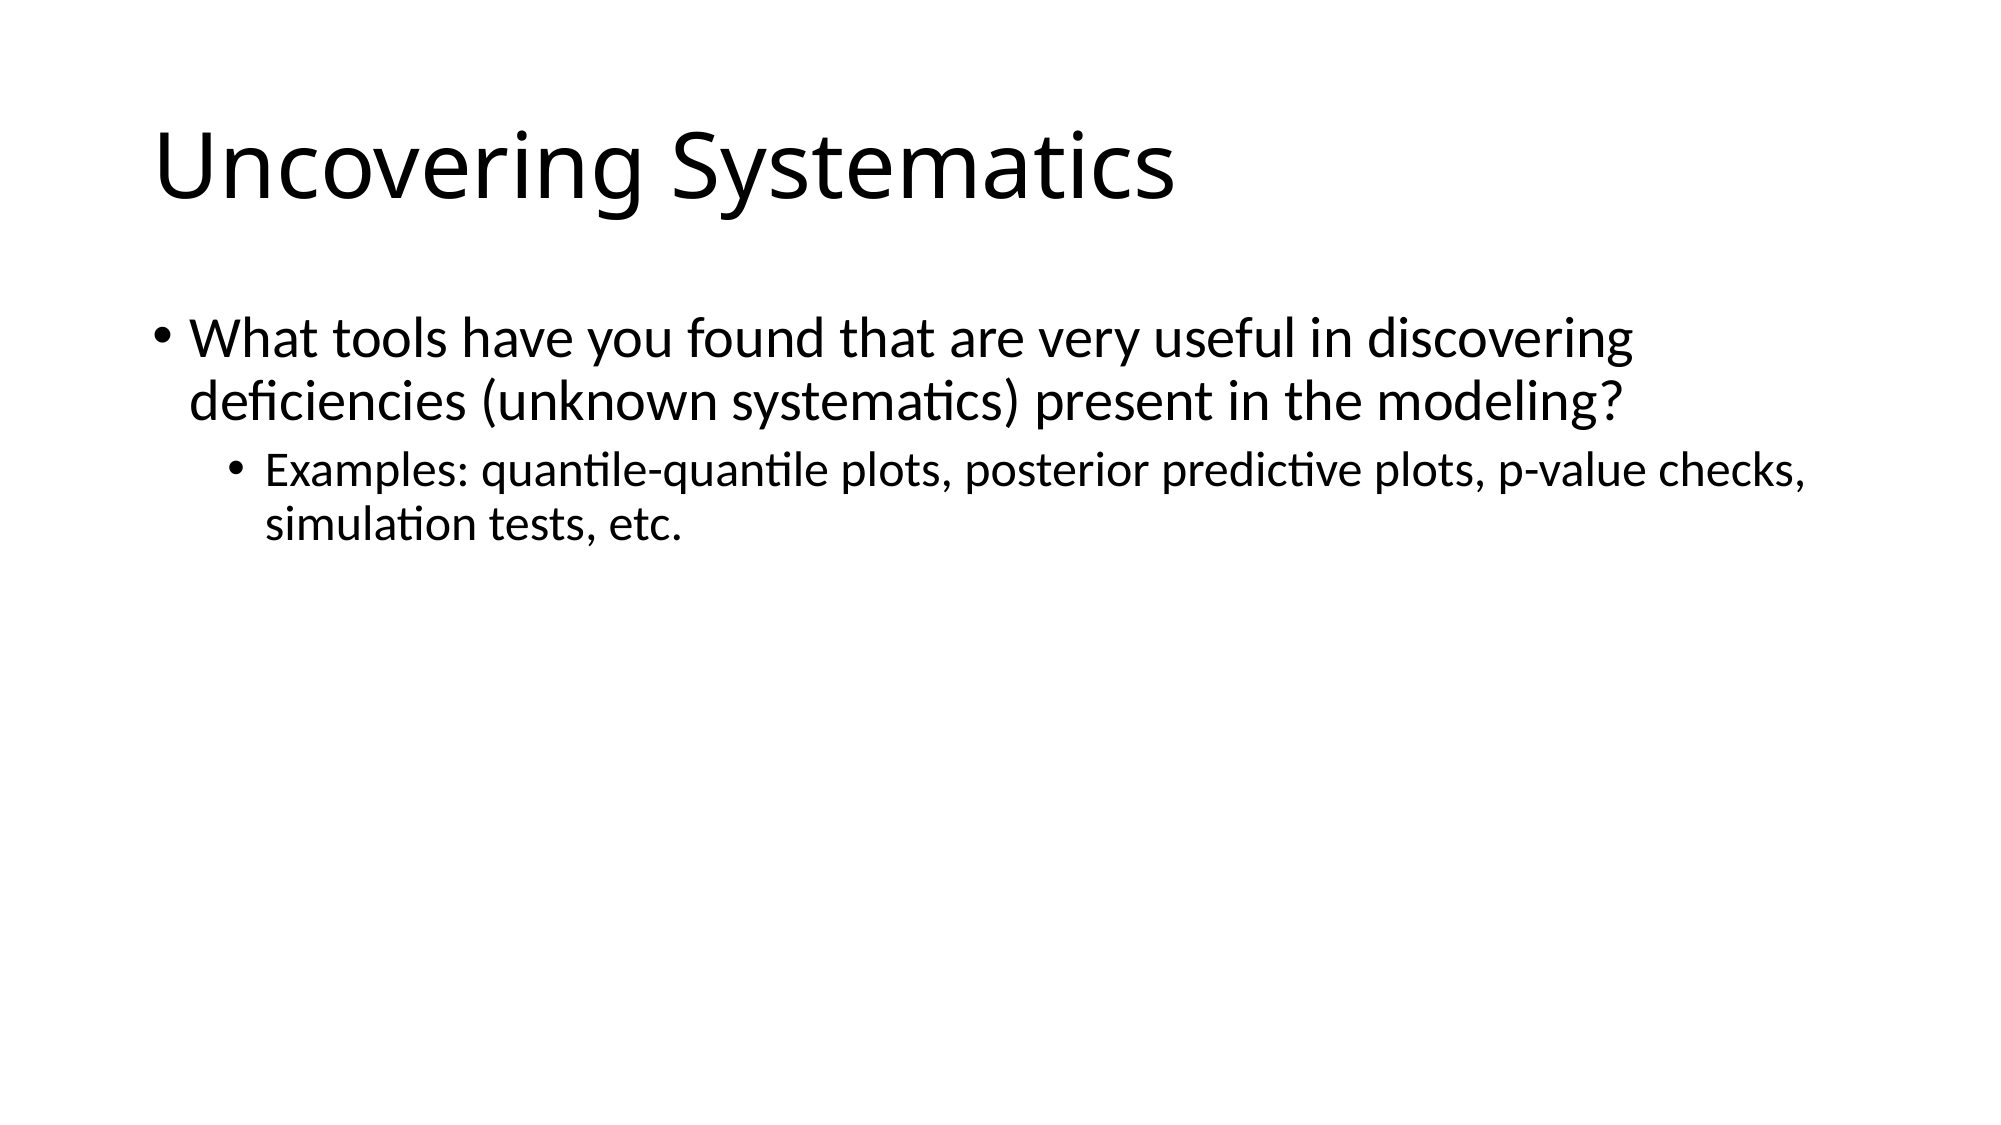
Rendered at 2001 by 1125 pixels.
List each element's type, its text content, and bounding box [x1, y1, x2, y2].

title Uncovering Systematics [137, 59, 1863, 278]
list What tools have you found that are very useful in discovering deficiencies (unknown systematics) present in the modeling? Examples: quantile-quantile plots, posterior predictive plots, p-value checks, simulation tests, etc. [137, 299, 1863, 1014]
